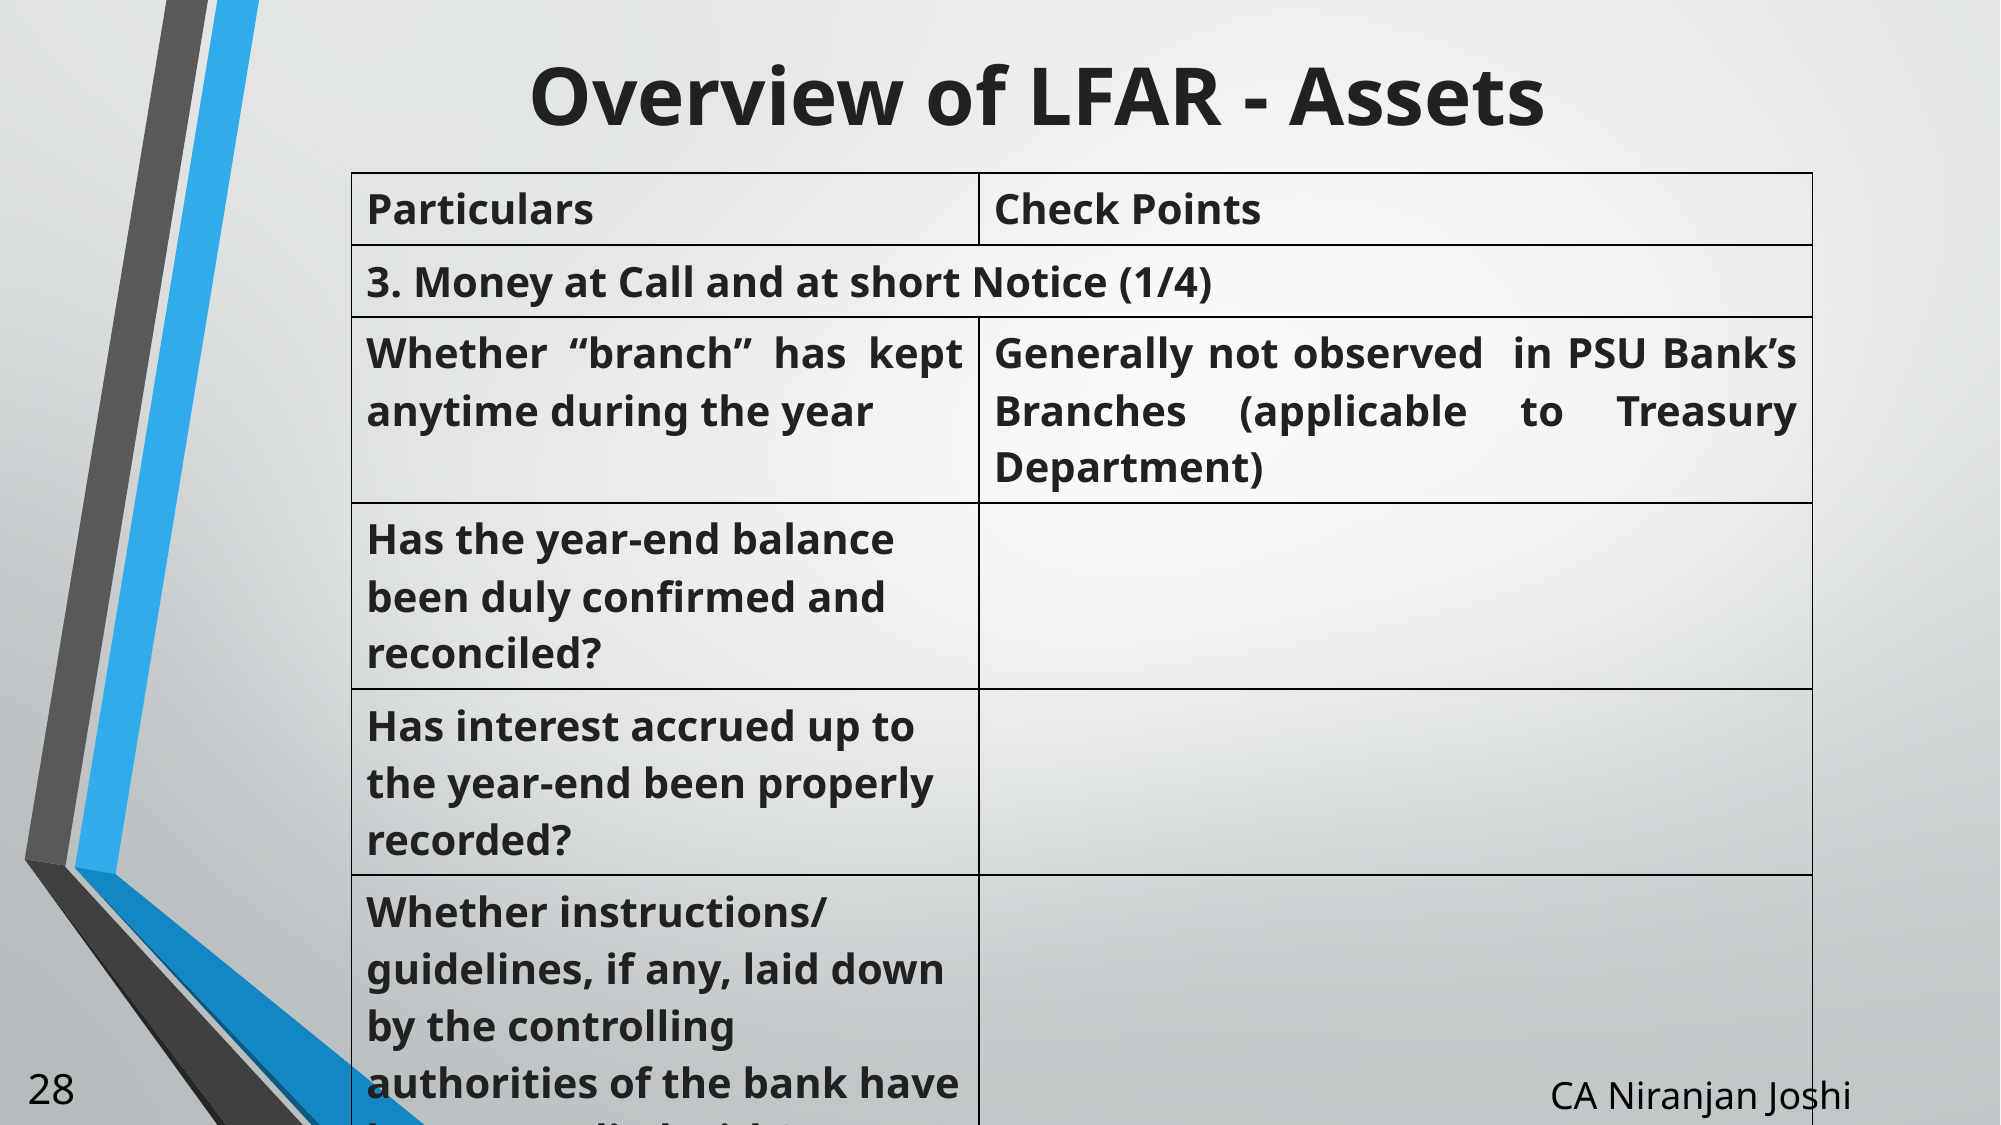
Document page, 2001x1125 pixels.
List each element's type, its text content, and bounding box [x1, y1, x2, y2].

table_cell Whether instructions/ guidelines, if any, laid down by the controlling authorities of the bank have been complied with? [352, 876, 978, 1125]
title Overview of LFAR - Assets [362, 37, 1713, 149]
text_box CA Niranjan Joshi [1438, 1064, 1964, 1125]
table_cell 3. Money at Call and at short Notice (1/4) [352, 246, 1812, 316]
table_cell [980, 690, 1812, 874]
table_cell Generally not observed in PSU Bank’s Branches (applicable to Treasury Department) [980, 318, 1812, 502]
table_header Particulars [352, 174, 978, 244]
table_cell [980, 876, 1812, 1125]
table_cell Has the year-end balance been duly confirmed and reconciled? [352, 504, 978, 688]
table_cell [980, 504, 1812, 688]
table_cell Has interest accrued up to the year-end been properly recorded? [352, 690, 978, 874]
table_cell Whether “branch” has kept anytime during the year [352, 318, 978, 502]
text_box 28 [0, 1061, 91, 1122]
table_header Check Points [980, 174, 1812, 244]
